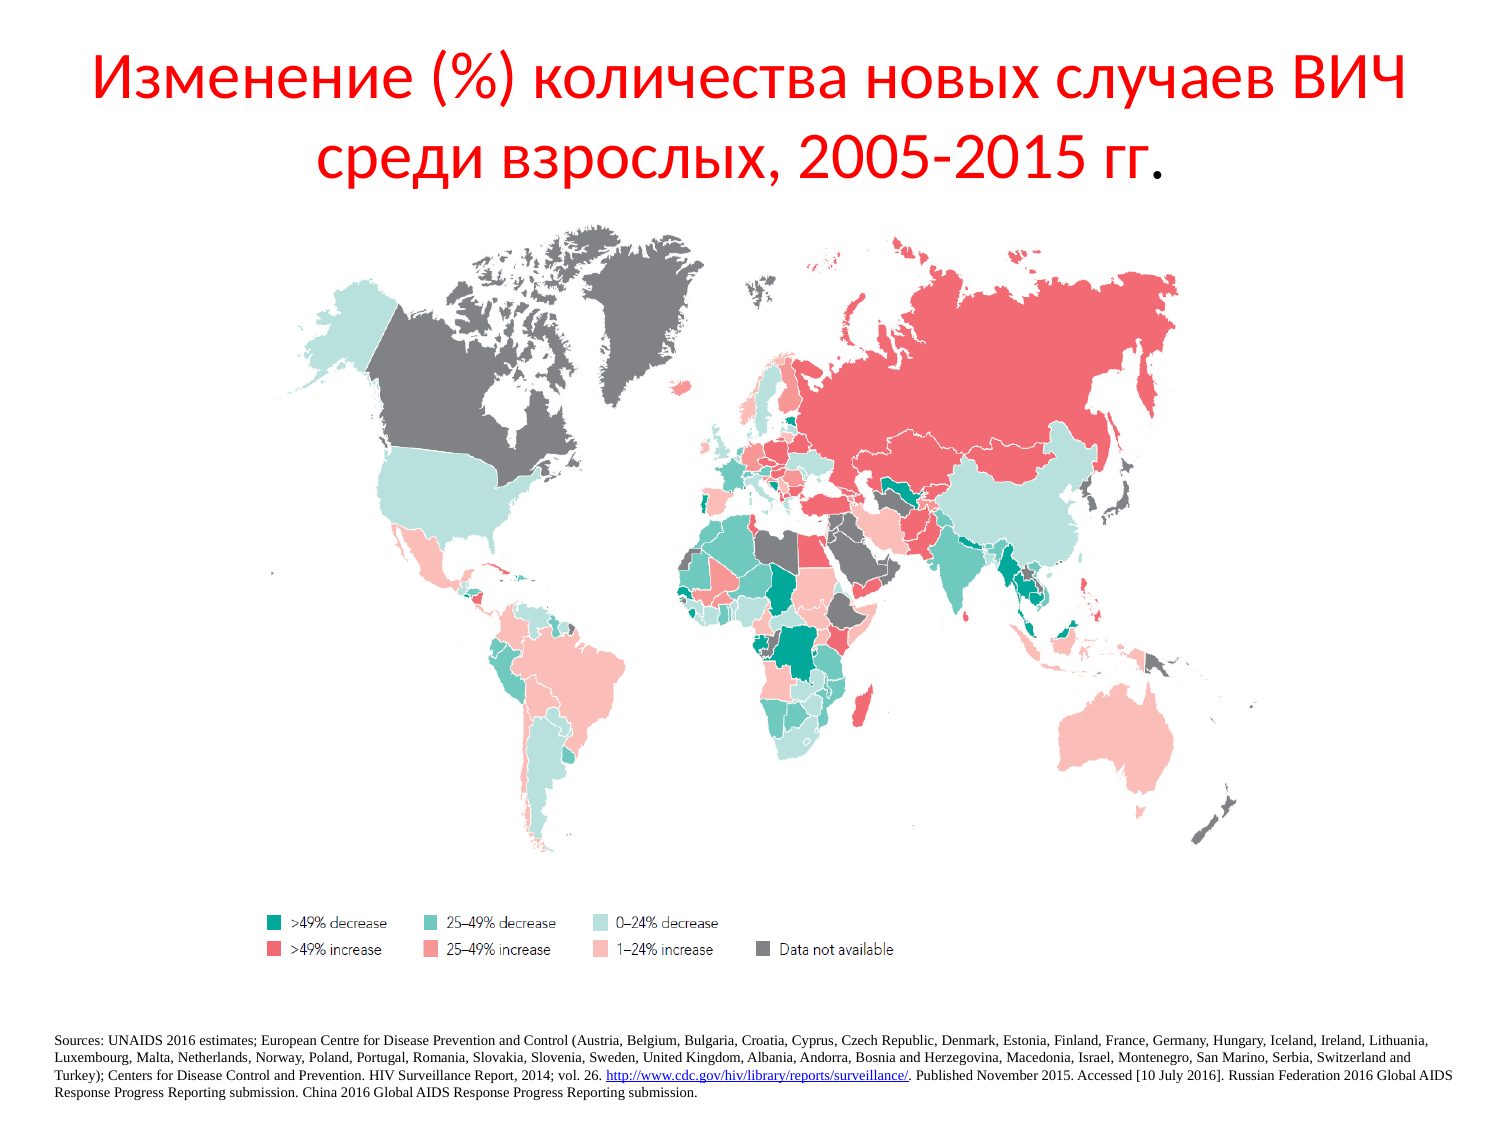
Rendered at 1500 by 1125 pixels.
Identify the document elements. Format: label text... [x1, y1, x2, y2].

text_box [54, 219, 1460, 1105]
title Изменение (%) количества новых случаев ВИЧ среди взрослых, 2005-2015 гг. [0, 23, 1500, 201]
